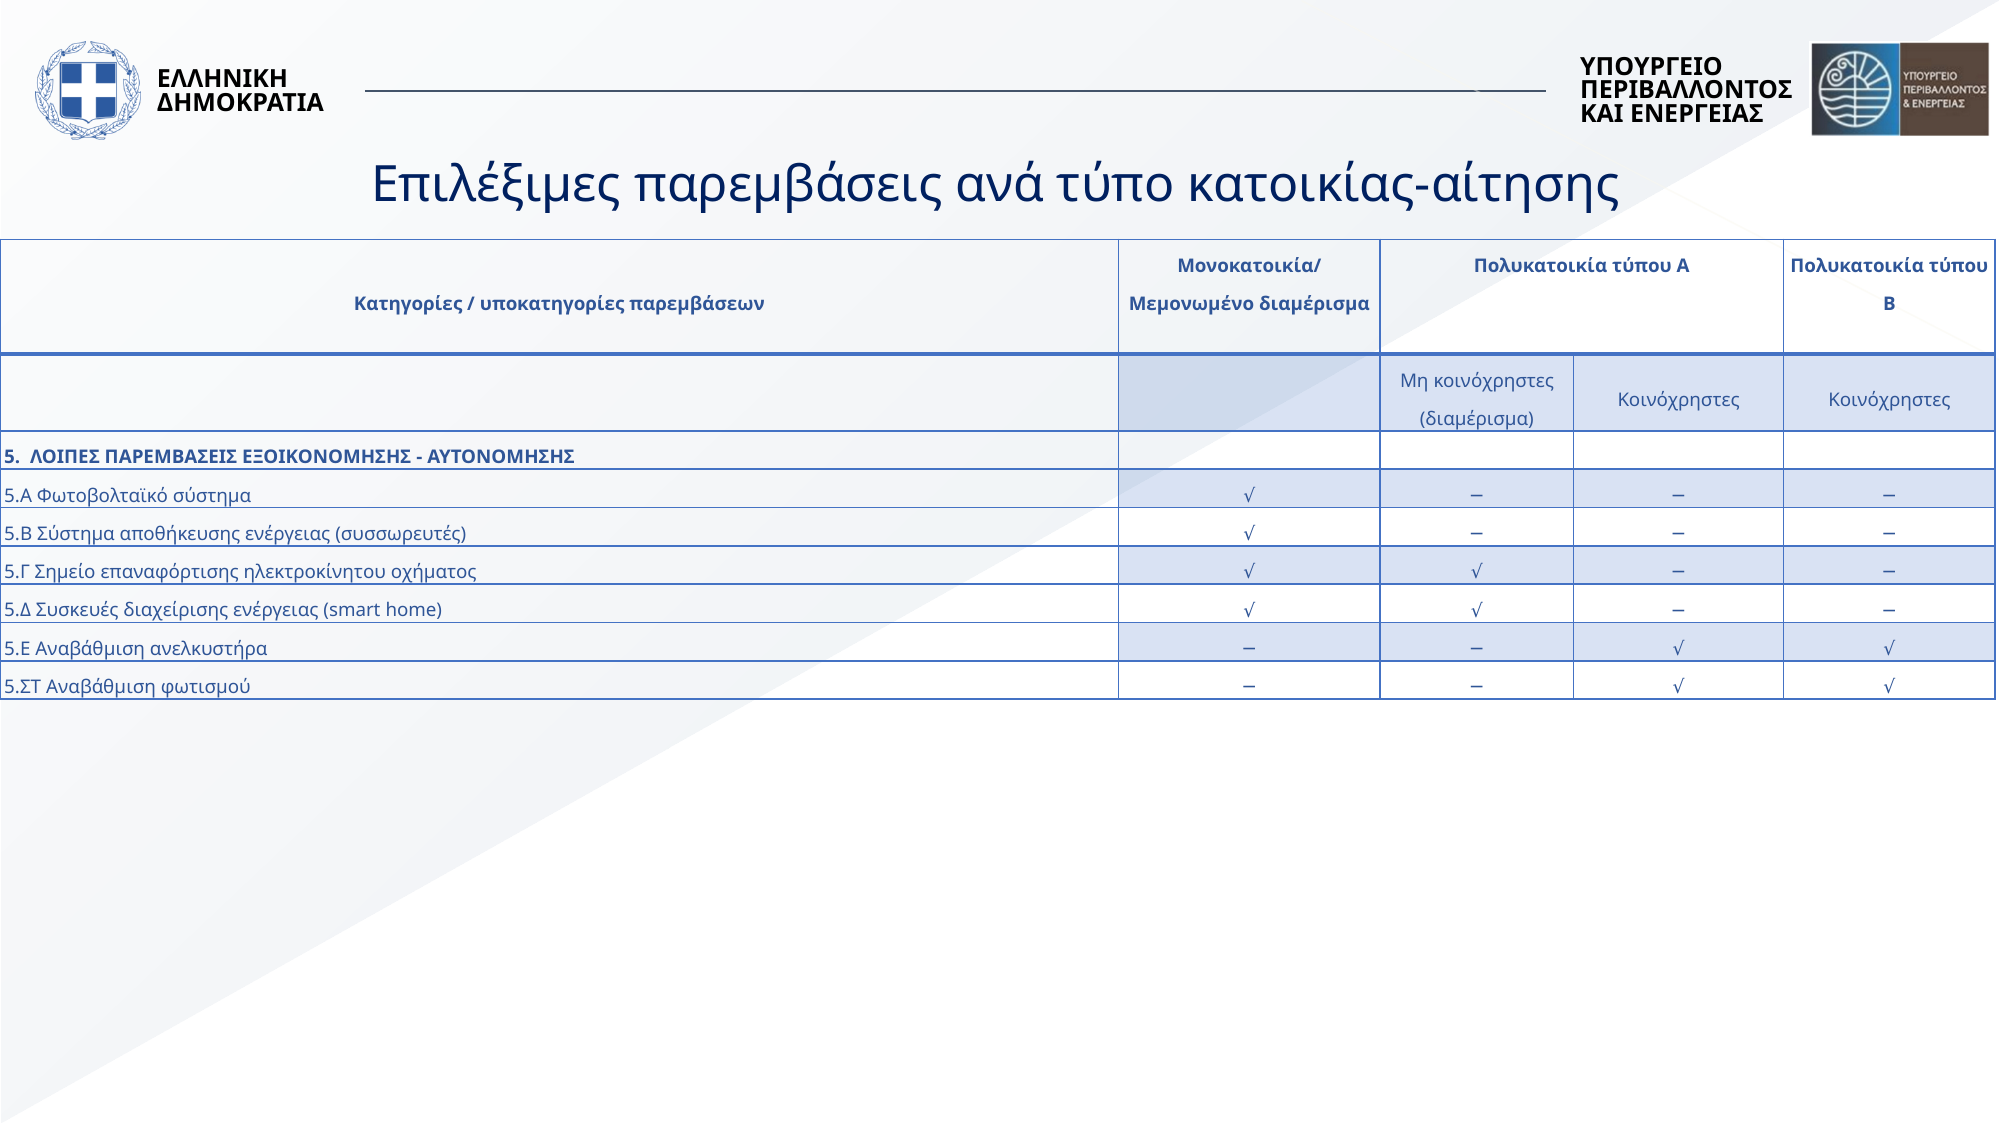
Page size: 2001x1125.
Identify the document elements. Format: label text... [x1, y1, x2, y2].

table_cell √ [1119, 470, 1379, 507]
picture [35, 41, 141, 140]
table_cell √ [1381, 585, 1573, 622]
table_header Πολυκατοικία τύπου Α [1381, 240, 1783, 352]
table_cell ─ [1119, 662, 1379, 698]
table_cell ─ [1784, 547, 1994, 583]
title Επιλέξιμες παρεμβάσεις ανά τύπο κατοικίας-αίτησης [133, 141, 1859, 229]
table_cell [1784, 432, 1994, 468]
table_cell ─ [1381, 662, 1573, 698]
picture [1809, 41, 1991, 137]
table_cell ─ [1381, 623, 1573, 660]
table_cell Κοινόχρηστες [1784, 356, 1994, 430]
table_cell [1, 356, 1118, 430]
table_cell [1119, 432, 1379, 468]
table_cell ─ [1574, 508, 1783, 545]
table_cell √ [1784, 662, 1994, 698]
table_header Μονοκατοικία/Μεμονωμένο διαμέρισμα [1119, 240, 1379, 352]
table_cell Κοινόχρηστες [1574, 356, 1783, 430]
table_cell ─ [1381, 470, 1573, 507]
table_cell ─ [1784, 508, 1994, 545]
table_cell 5.Ε Αναβάθμιση ανελκυστήρα [1, 623, 1118, 660]
table_cell ─ [1784, 585, 1994, 622]
table_cell [1381, 432, 1573, 468]
table_cell √ [1784, 623, 1994, 660]
table_cell ─ [1574, 470, 1783, 507]
table_cell 5.A Φωτοβολταϊκό σύστημα [1, 470, 1118, 507]
table_cell ─ [1574, 585, 1783, 622]
table_cell 5. ΛΟΙΠΕΣ ΠΑΡΕΜΒΑΣΕΙΣ ΕΞΟΙΚΟΝΟΜΗΣΗΣ - ΑΥΤΟΝΟΜΗΣΗΣ [1, 432, 1118, 468]
table_cell √ [1119, 585, 1379, 622]
table_cell √ [1574, 662, 1783, 698]
table_header Πολυκατοικία τύπου Β [1784, 240, 1994, 352]
table_cell 5.ΣΤ Αναβάθμιση φωτισμού [1, 662, 1118, 698]
table_cell 5.Γ Σημείο επαναφόρτισης ηλεκτροκίνητου οχήματος [1, 547, 1118, 583]
table_header Κατηγορίες / υποκατηγορίες παρεμβάσεων [1, 240, 1118, 352]
table_cell [1119, 356, 1379, 430]
table_cell ─ [1784, 470, 1994, 507]
table_cell 5.Β Σύστημα αποθήκευσης ενέργειας (συσσωρευτές) [1, 508, 1118, 545]
table_cell ─ [1381, 508, 1573, 545]
table_cell √ [1574, 623, 1783, 660]
table_cell √ [1119, 508, 1379, 545]
table_cell √ [1119, 547, 1379, 583]
table_cell [1574, 432, 1783, 468]
table_cell 5.Δ Συσκευές διαχείρισης ενέργειας (smart home) [1, 585, 1118, 622]
table_cell Μη κοινόχρηστες (διαμέρισμα) [1381, 356, 1573, 430]
table_cell ─ [1574, 547, 1783, 583]
table_cell √ [1381, 547, 1573, 583]
table_cell ─ [1119, 623, 1379, 660]
